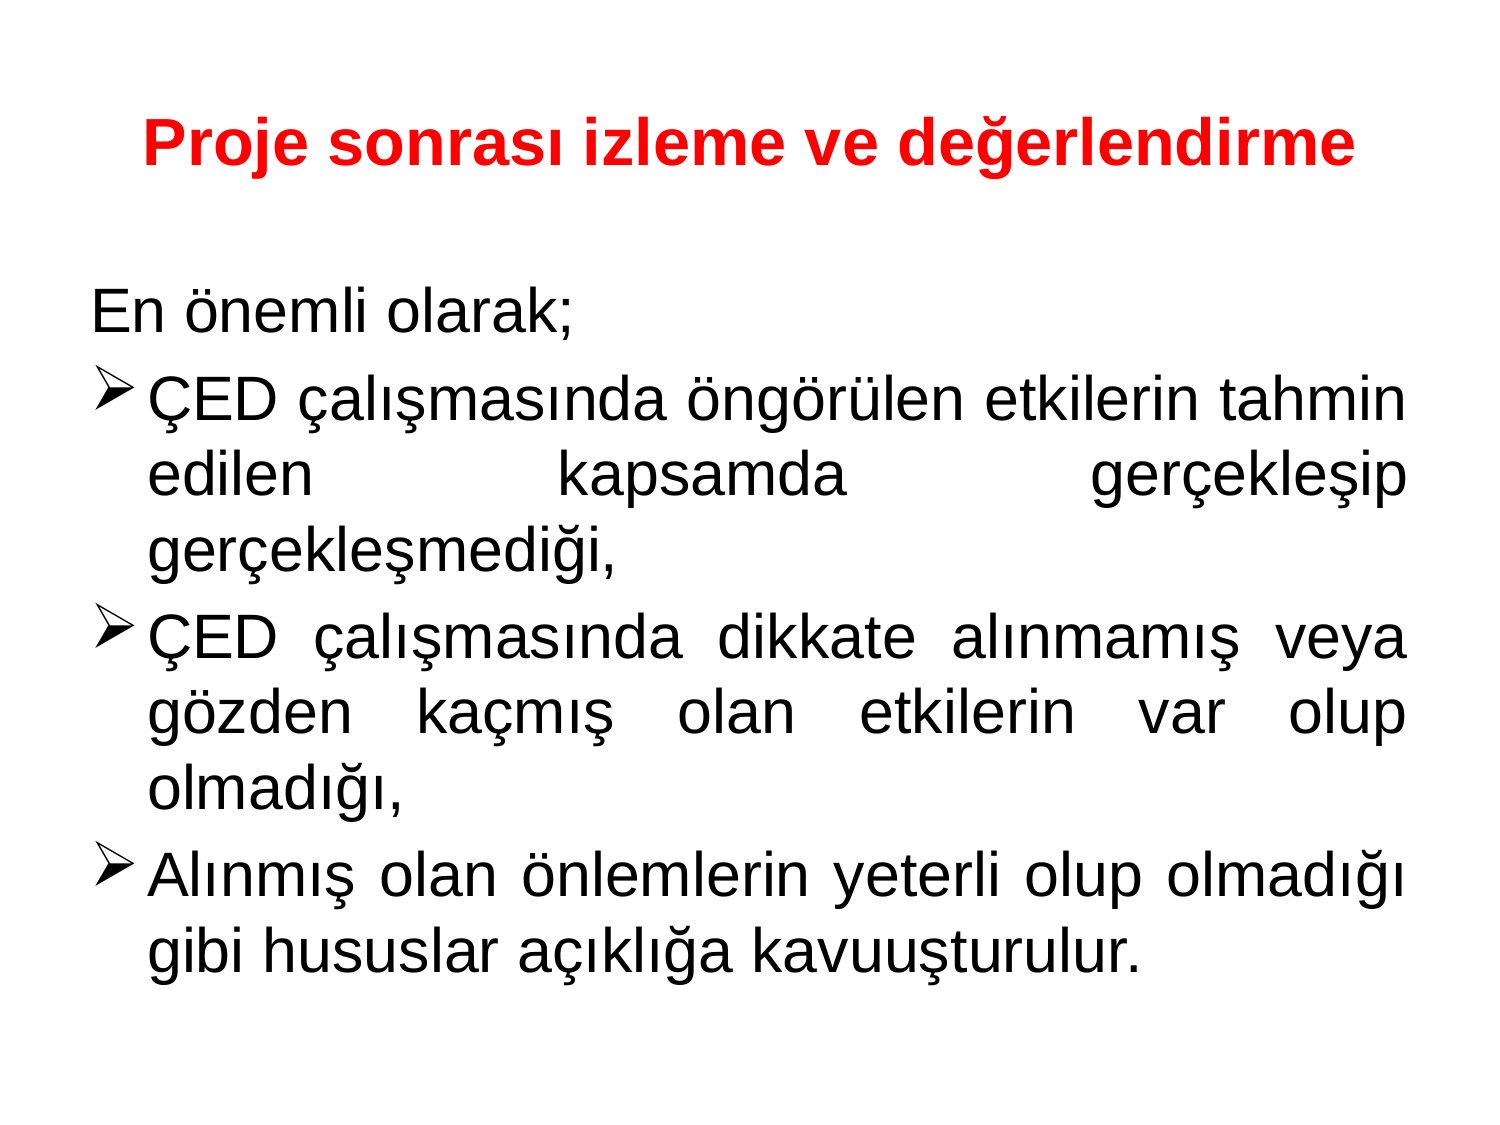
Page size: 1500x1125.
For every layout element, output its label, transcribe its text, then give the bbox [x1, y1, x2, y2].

list En önemli olarak; ÇED çalışmasında öngörülen etkilerin tahmin edilen kapsamda gerçekleşip gerçekleşmediği, ÇED çalışmasında dikkate alınmamış veya gözden kaçmış olan etkilerin var olup olmadığı, Alınmış olan önlemlerin yeterli olup olmadığı gibi hususlar açıklığa kavuuşturulur. [75, 262, 1425, 1005]
title Proje sonrası izleme ve değerlendirme [75, 45, 1425, 233]
